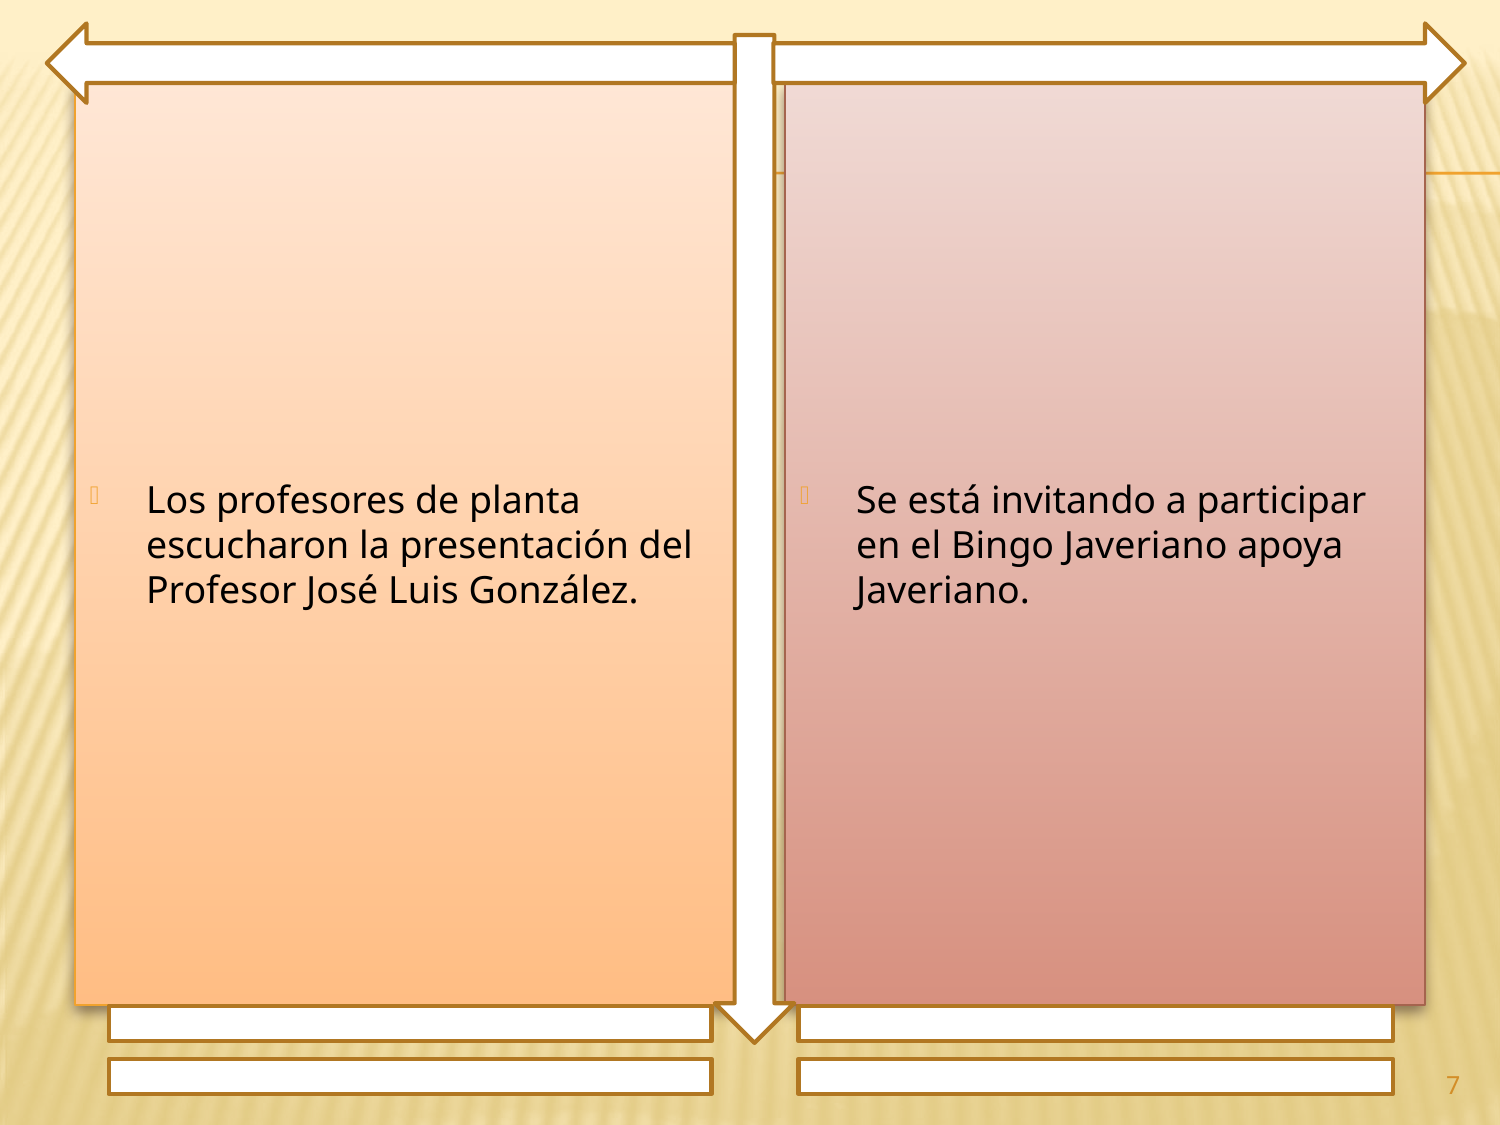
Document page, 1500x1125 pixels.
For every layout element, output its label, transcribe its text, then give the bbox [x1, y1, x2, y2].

text_box [107, 1004, 714, 1043]
text_box [771, 21, 1467, 105]
slide_number 7 [1350, 1062, 1475, 1103]
text_box [796, 1004, 1395, 1043]
list Se está invitando a participar en el Bingo Javeriano apoya Javeriano. [784, 86, 1426, 1006]
text_box [44, 21, 737, 105]
text_box [712, 32, 797, 1046]
list Los profesores de planta escucharon la presentación del Profesor José Luis González. [74, 86, 732, 1006]
text_box [107, 1057, 714, 1096]
text_box [796, 1057, 1395, 1096]
